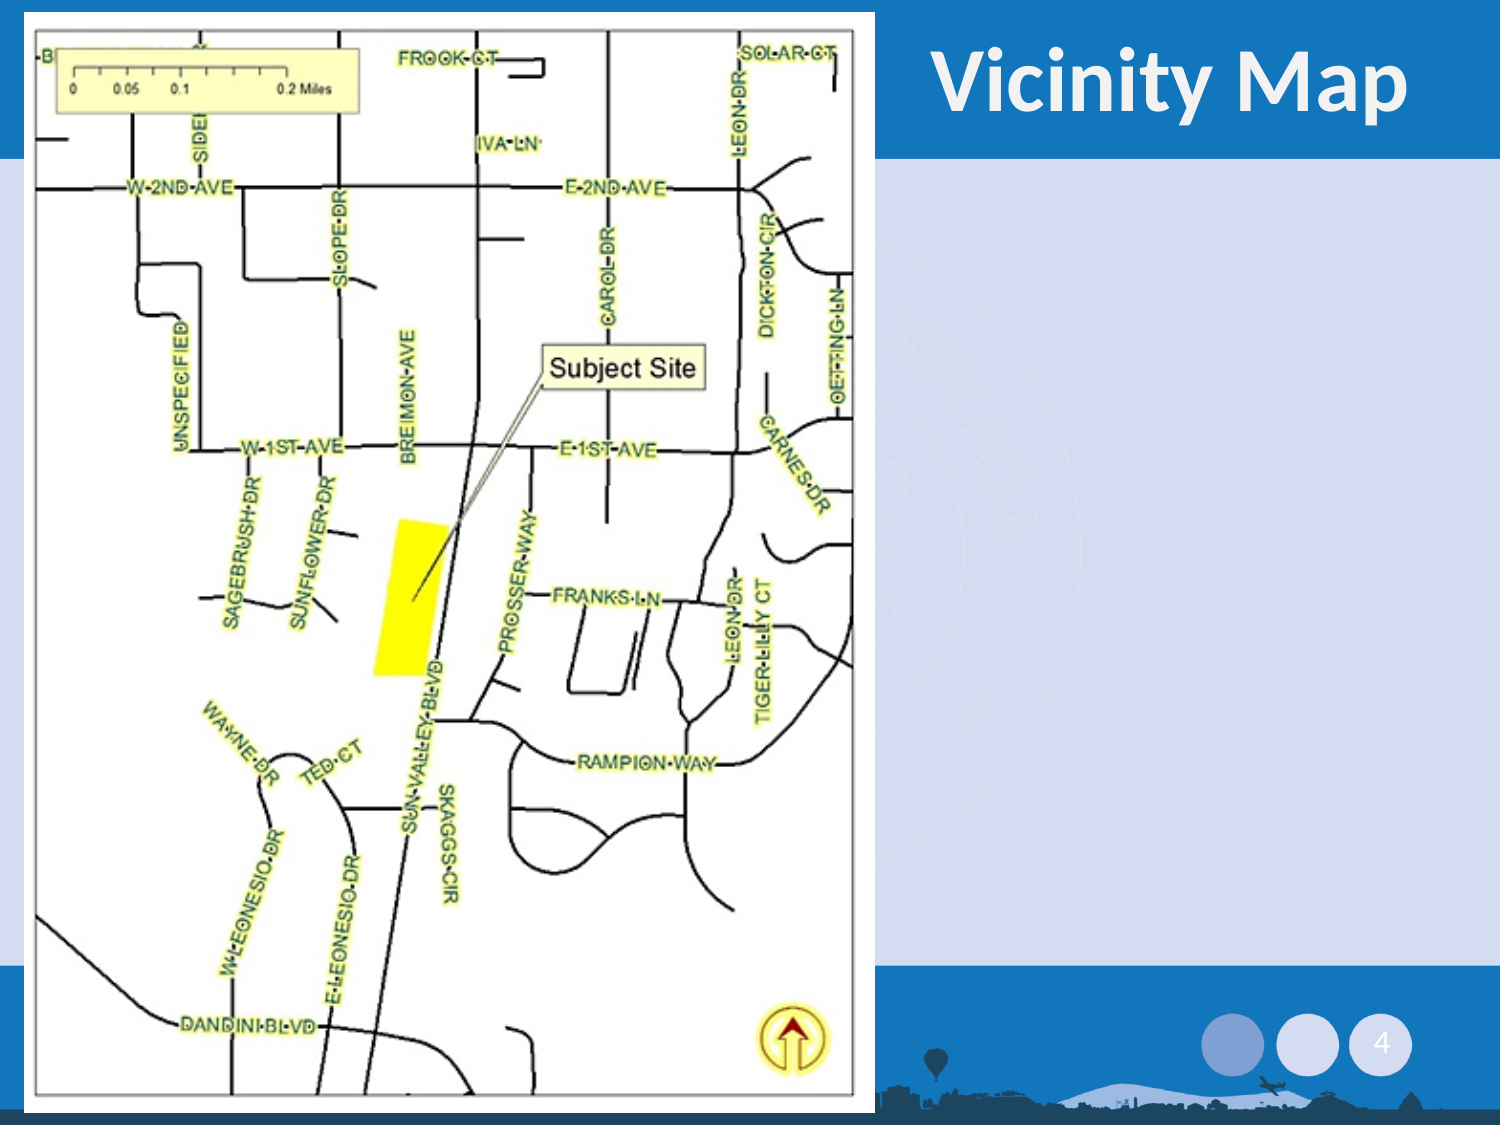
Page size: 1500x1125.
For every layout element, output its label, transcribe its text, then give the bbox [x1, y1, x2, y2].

title Vicinity Map [876, 12, 1425, 143]
picture [0, 0, 1500, 1125]
